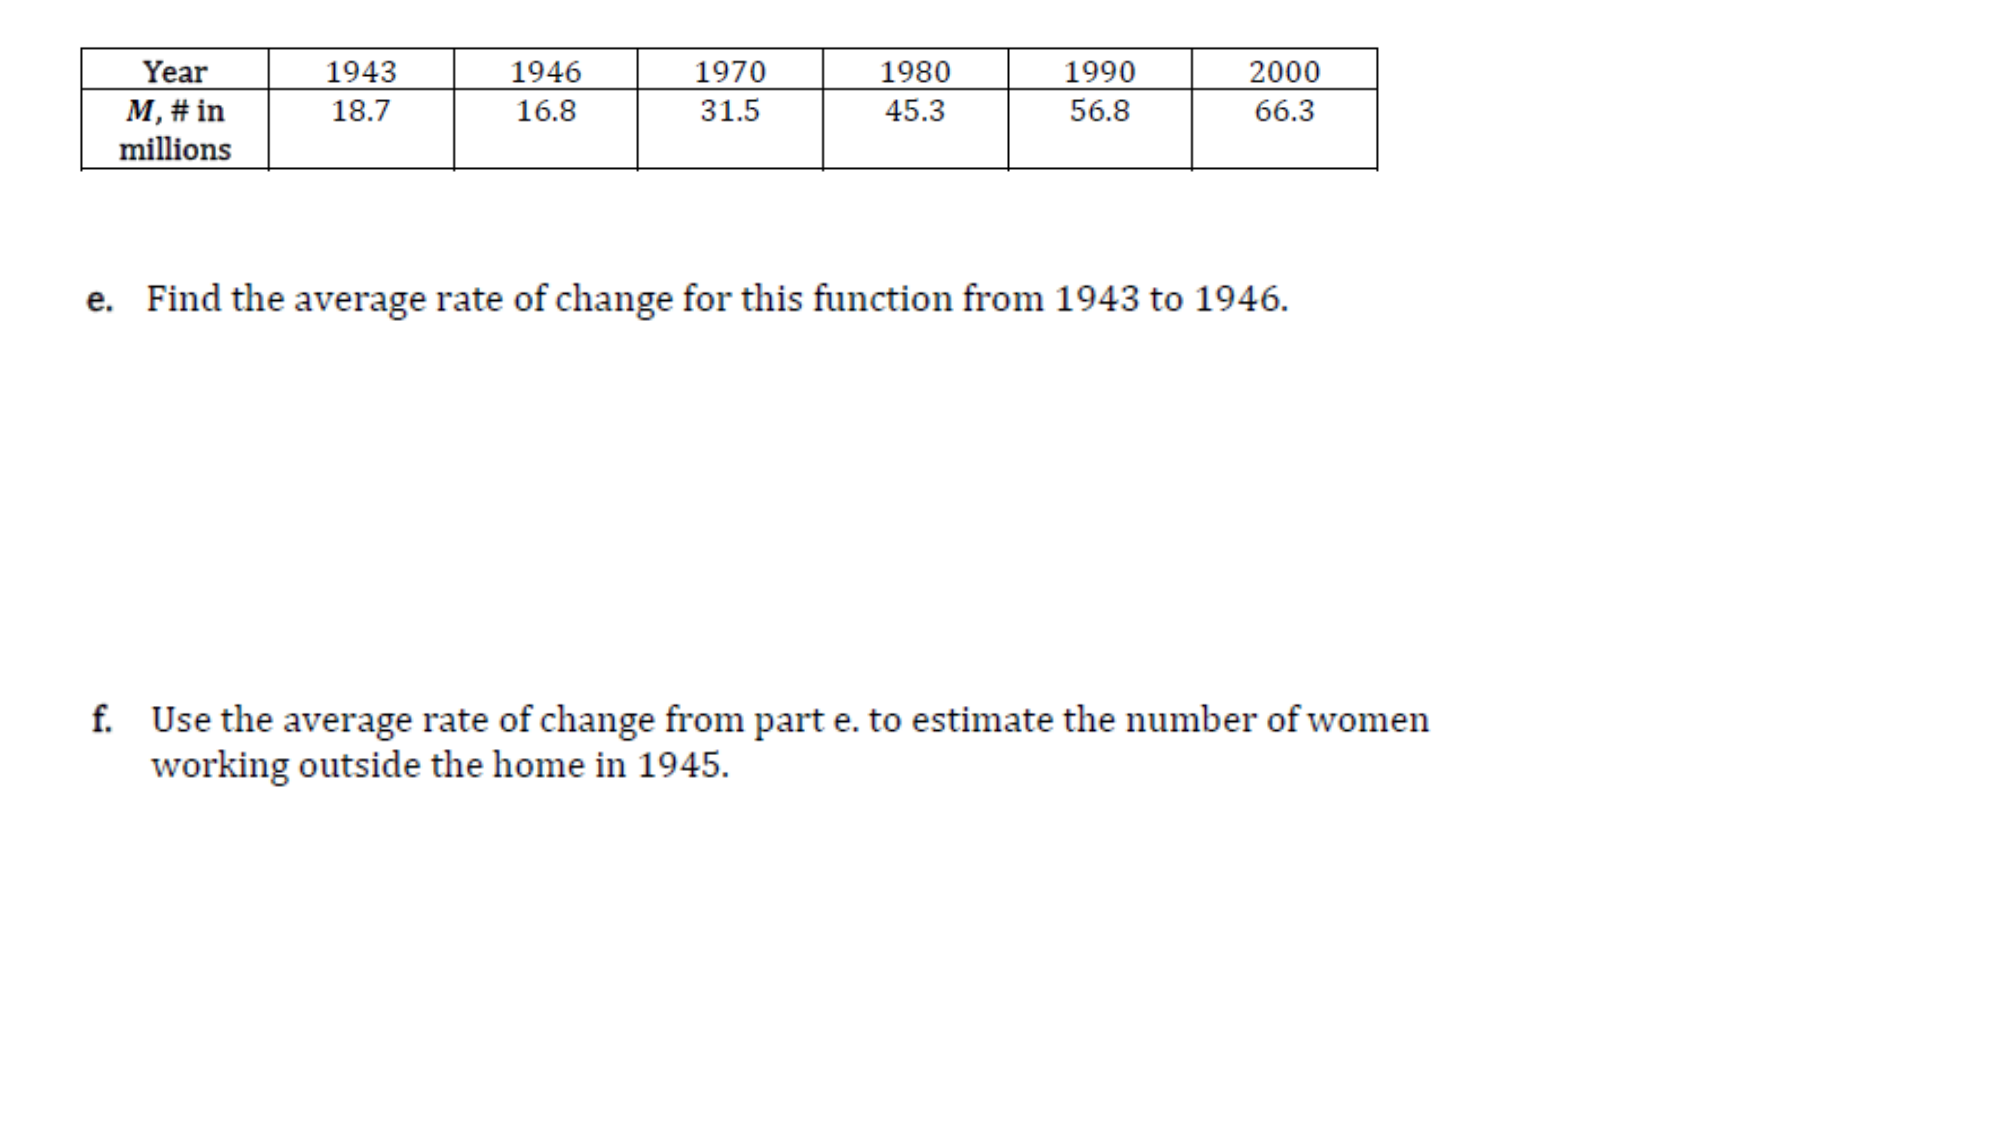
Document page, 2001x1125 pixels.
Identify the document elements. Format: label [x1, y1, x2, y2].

list [50, 13, 1402, 197]
picture [50, 637, 1456, 848]
picture [50, 196, 1361, 367]
